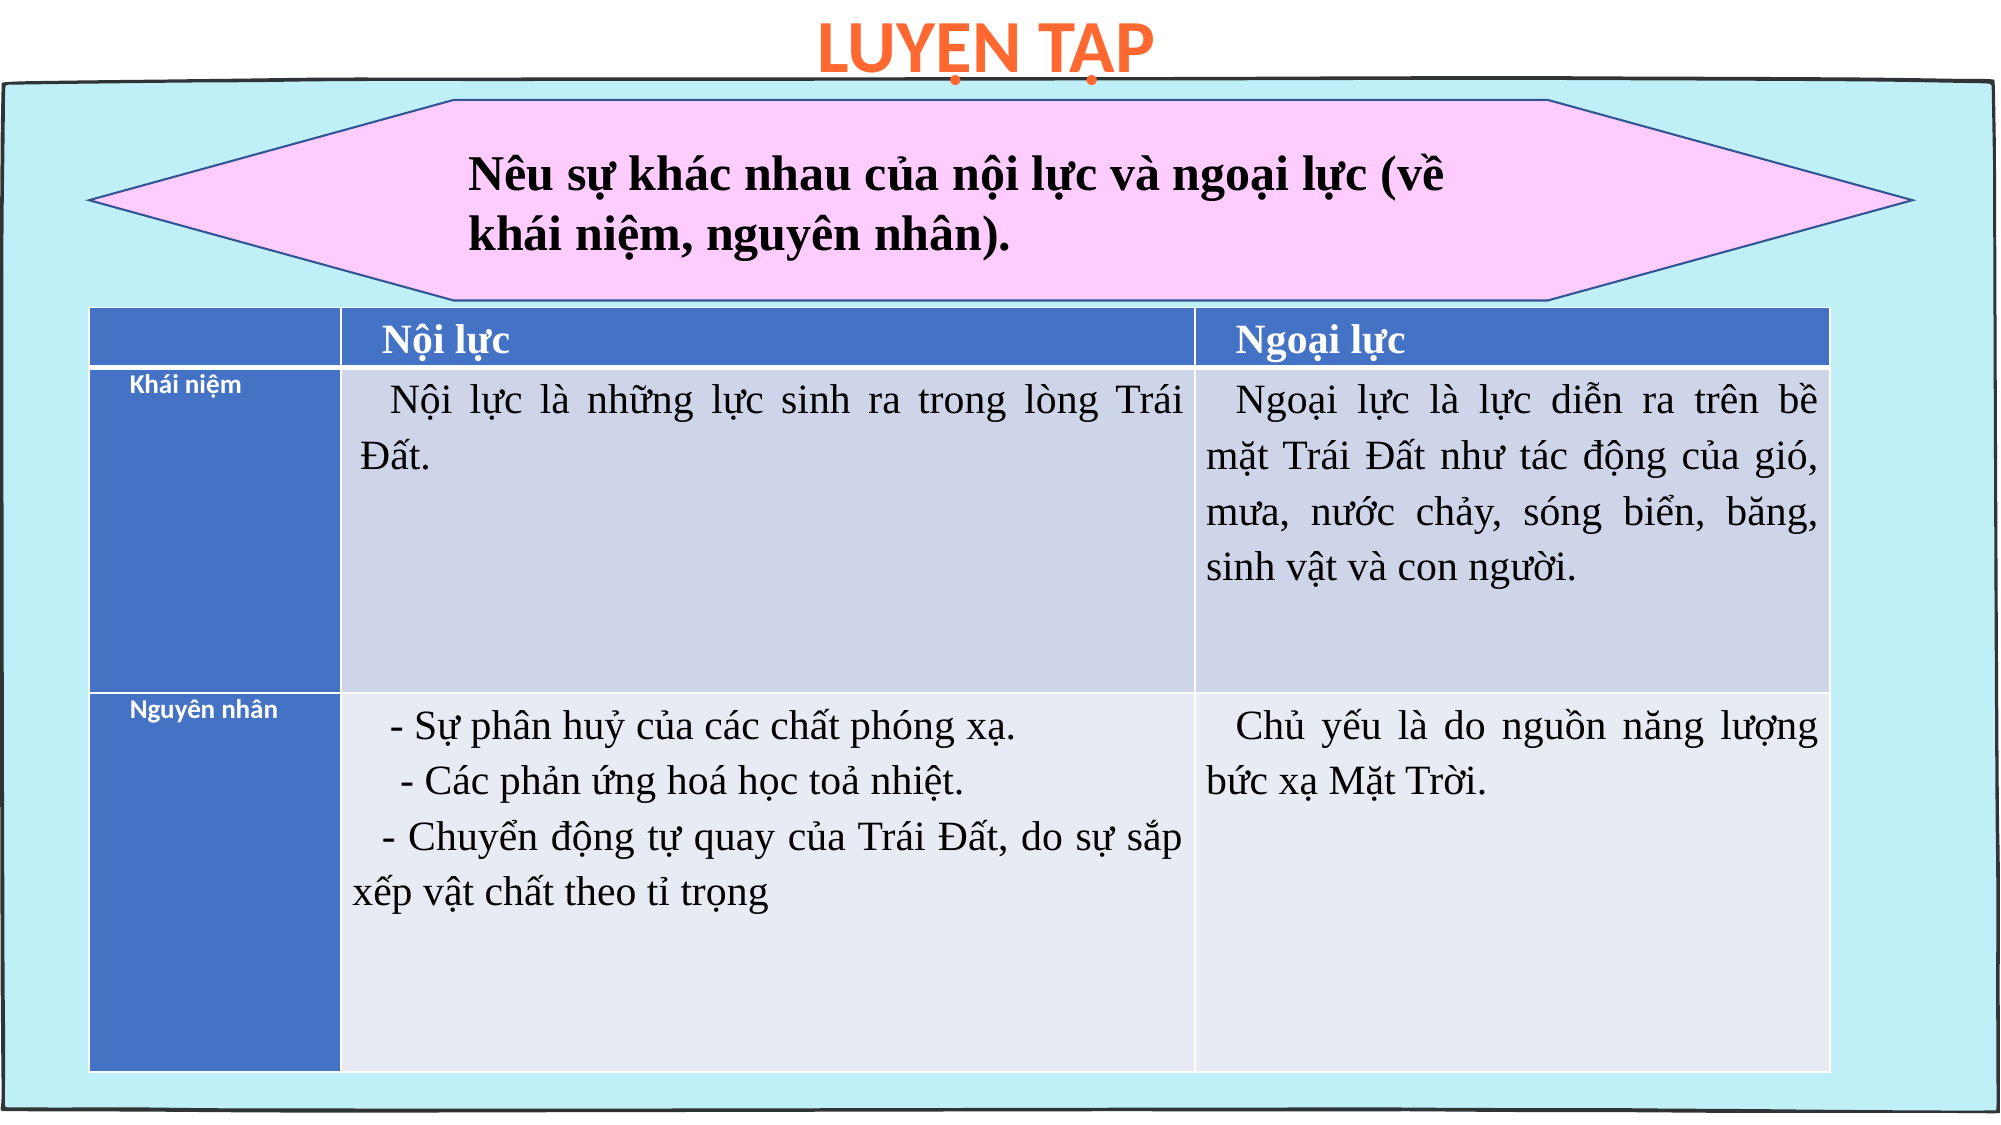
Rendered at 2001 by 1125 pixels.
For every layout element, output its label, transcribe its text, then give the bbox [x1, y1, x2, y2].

text_box LUYỆN TẬP [423, 0, 1551, 76]
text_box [0, 76, 2000, 1114]
